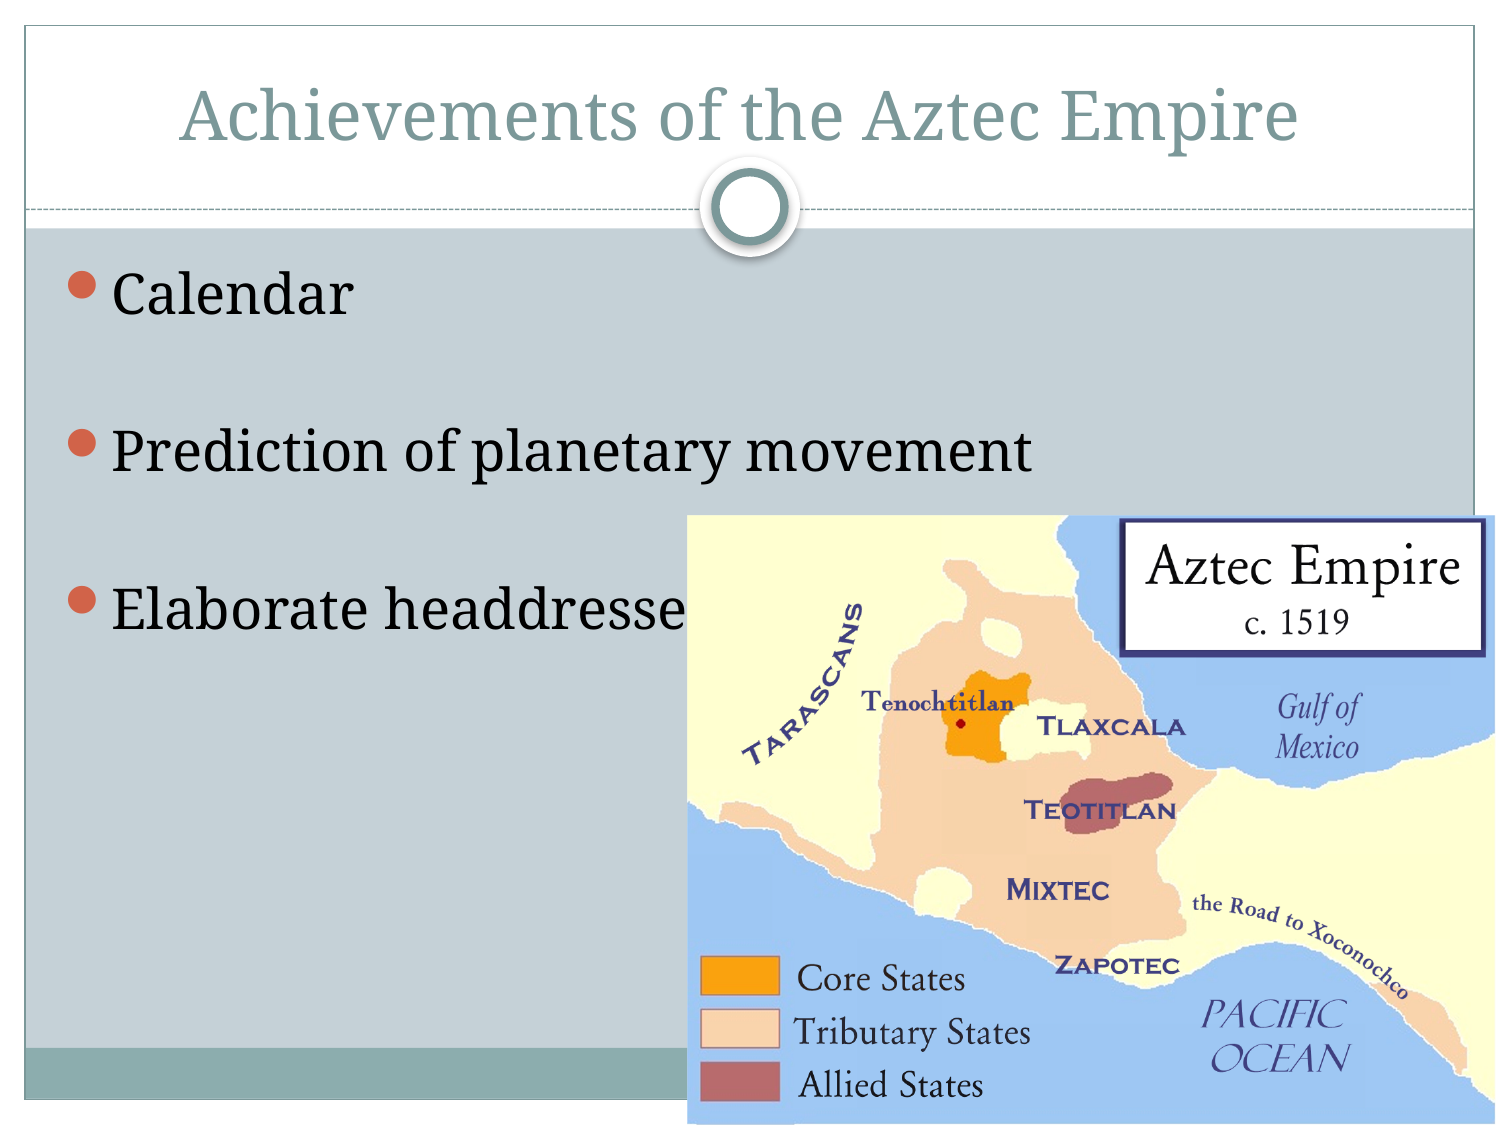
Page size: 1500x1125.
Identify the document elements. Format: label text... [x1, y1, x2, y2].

picture [687, 514, 1496, 1125]
list Calendar Prediction of planetary movement Elaborate headdresses [49, 250, 1445, 1001]
title Achievements of the Aztec Empire [49, 37, 1450, 162]
